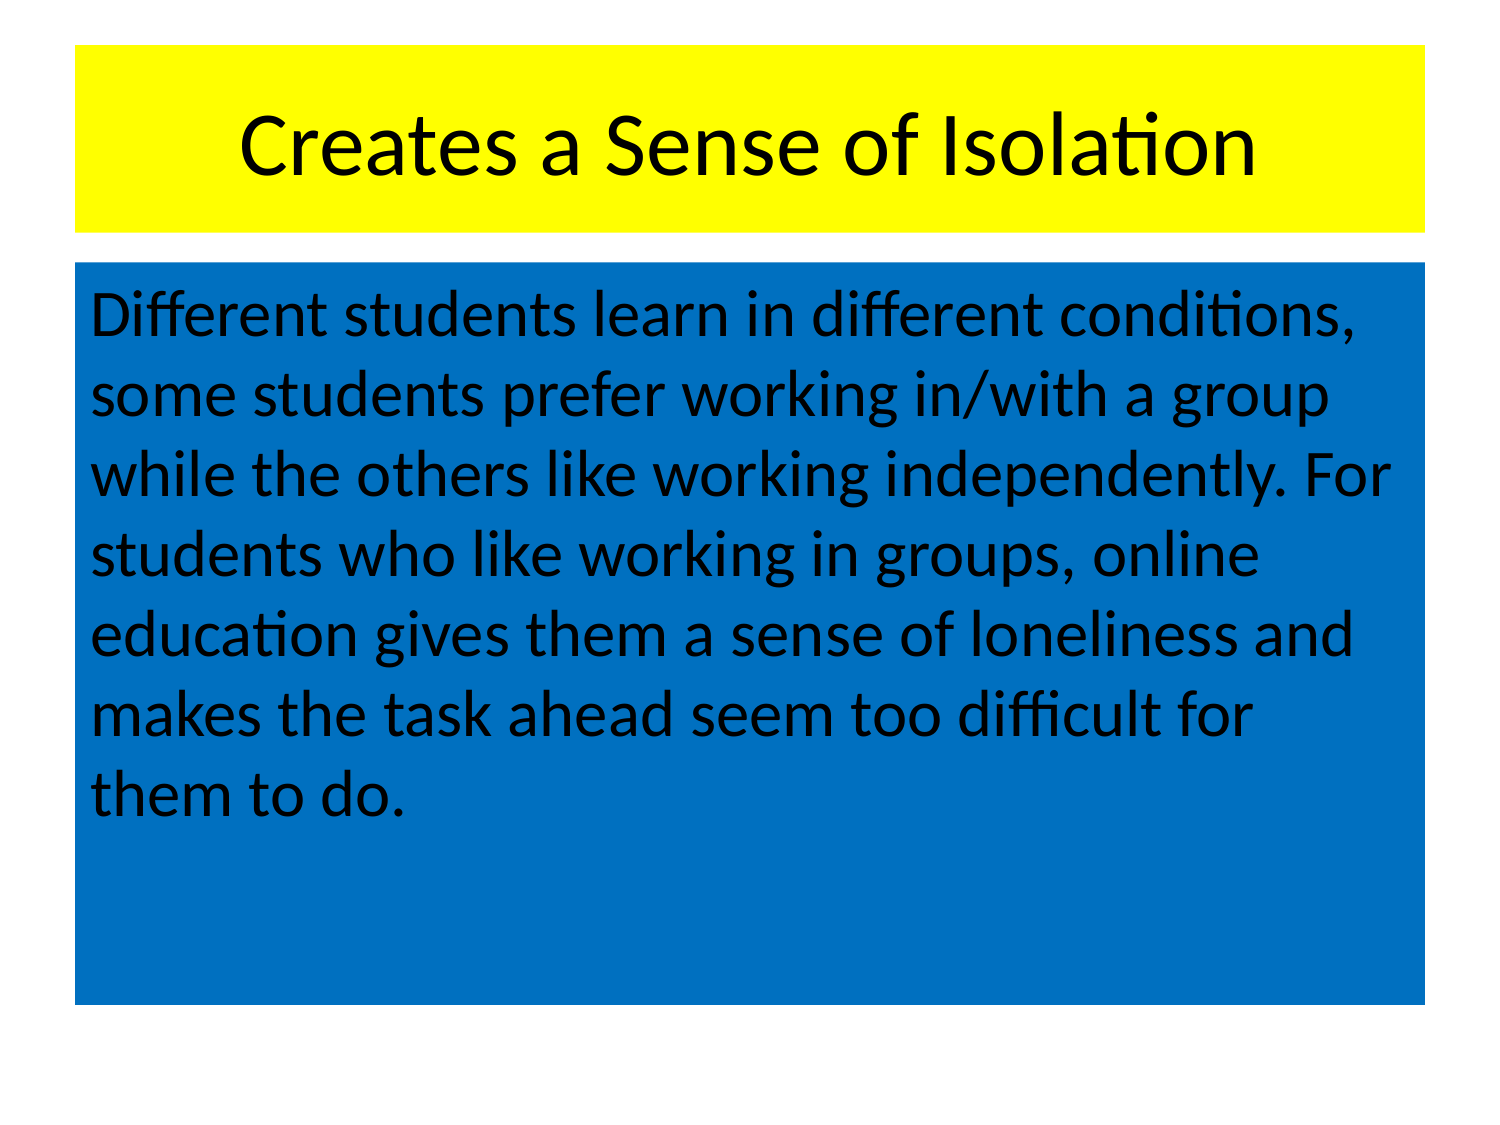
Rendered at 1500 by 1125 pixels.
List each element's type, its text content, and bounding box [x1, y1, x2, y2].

title Creates a Sense of Isolation [75, 45, 1425, 233]
list Different students learn in different conditions, some students prefer working in/with a group while the others like working independently. For students who like working in groups, online education gives them a sense of loneliness and makes the task ahead seem too difficult for them to do. [75, 262, 1425, 1005]
